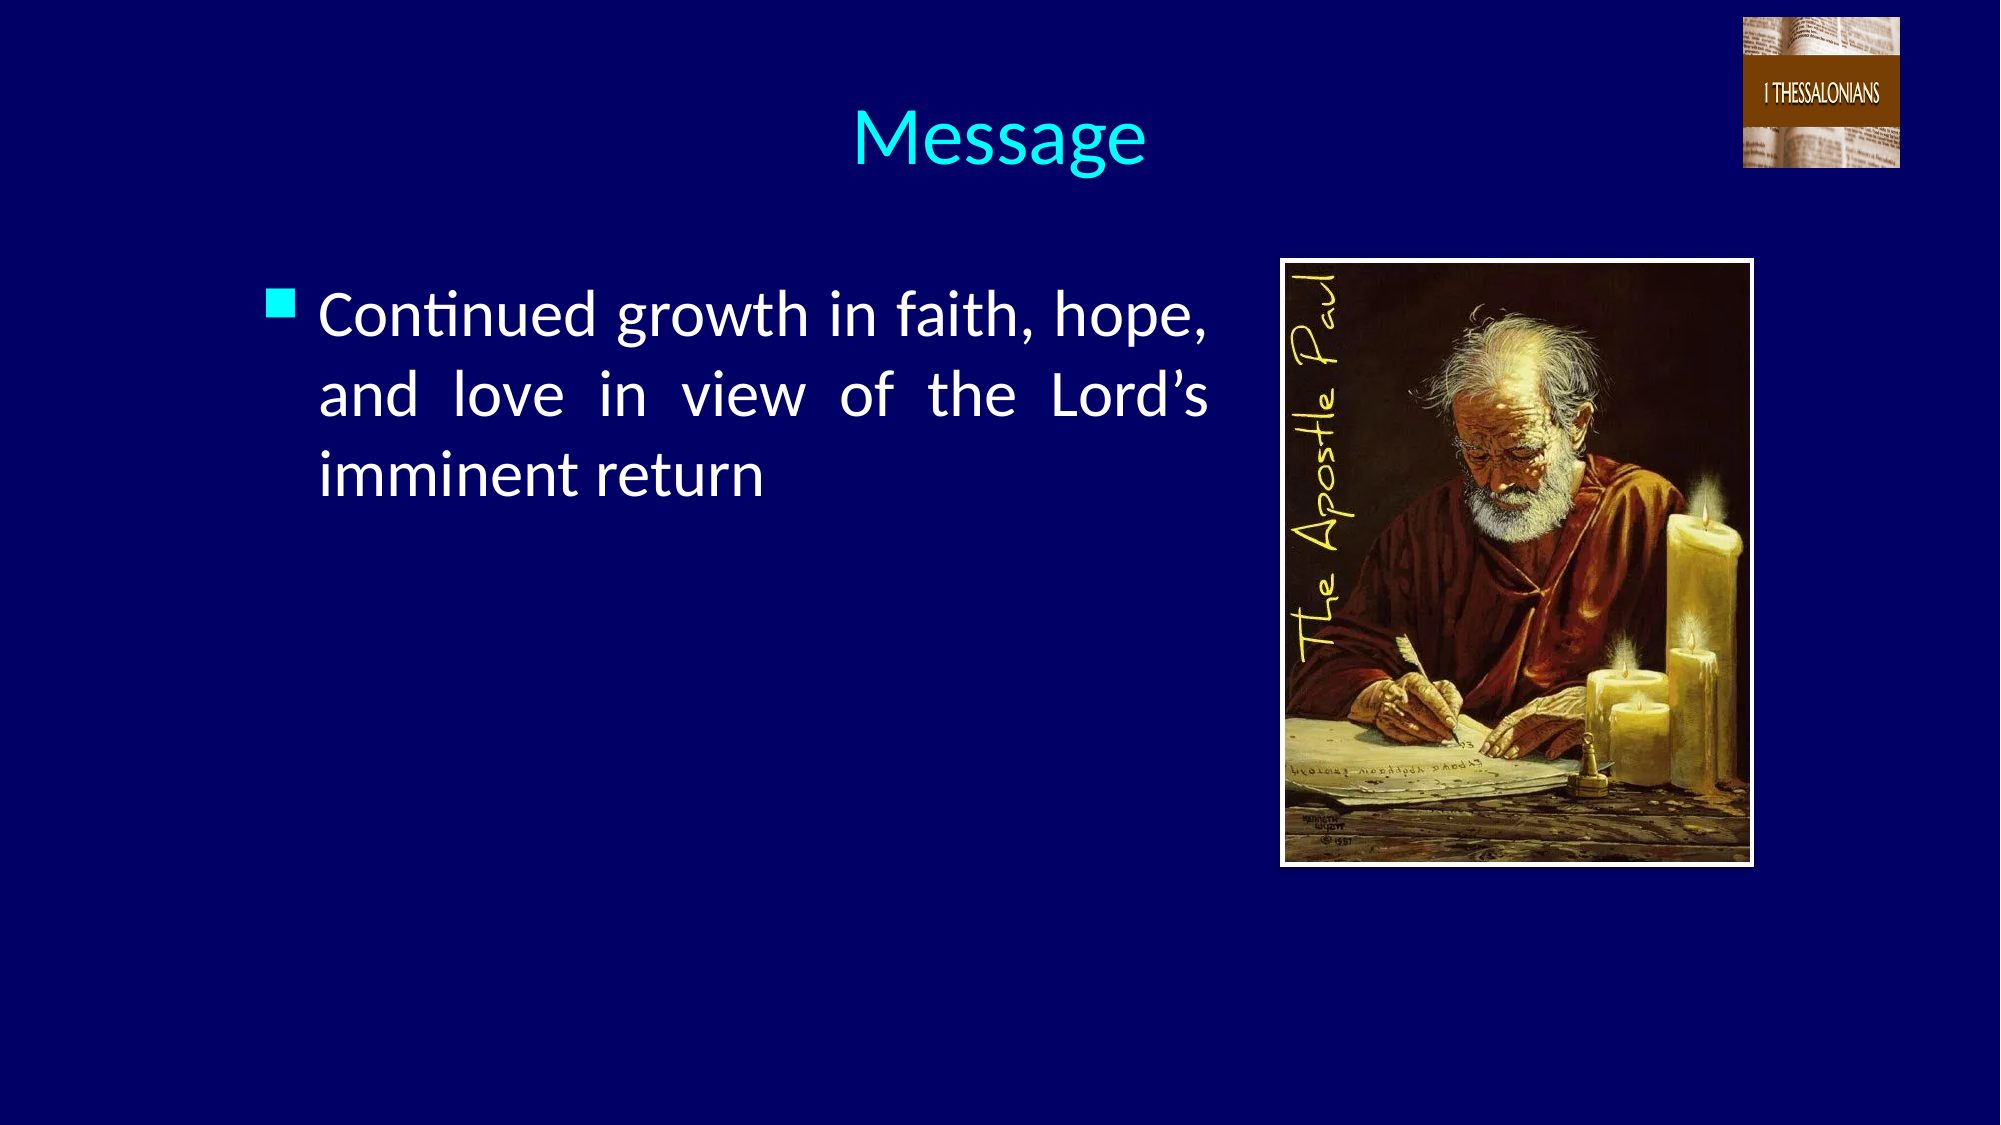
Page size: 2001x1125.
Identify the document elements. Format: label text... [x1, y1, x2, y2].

picture [1742, 16, 1901, 168]
picture [1284, 262, 1750, 863]
list Continued growth in faith, hope, and love in view of the Lord’s imminent return [246, 262, 1226, 551]
title Message [150, 37, 1850, 225]
